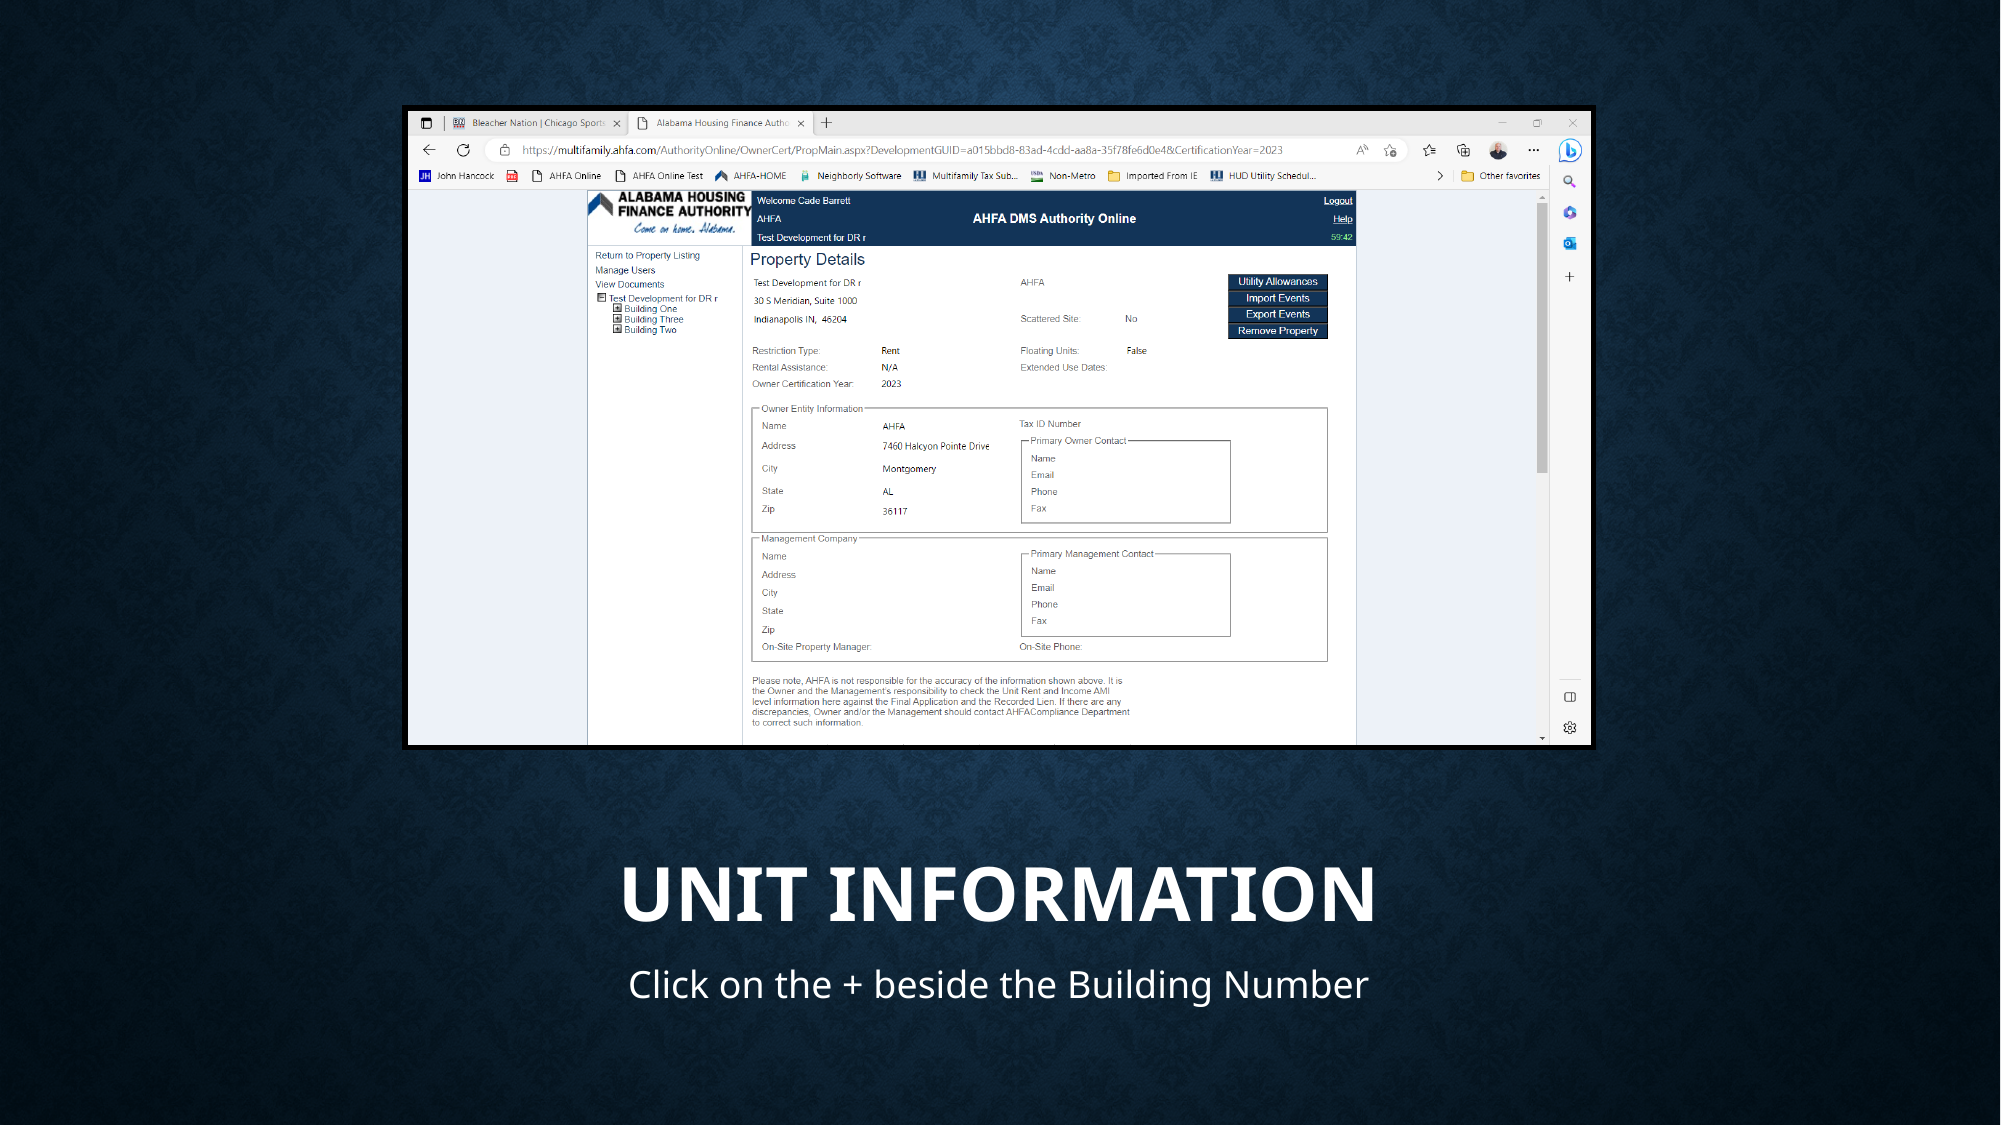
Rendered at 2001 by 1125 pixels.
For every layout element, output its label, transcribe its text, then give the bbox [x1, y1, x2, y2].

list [402, 104, 1597, 751]
title Unit Information [149, 790, 1849, 944]
list Click on the + beside the Building Number [149, 944, 1849, 1027]
